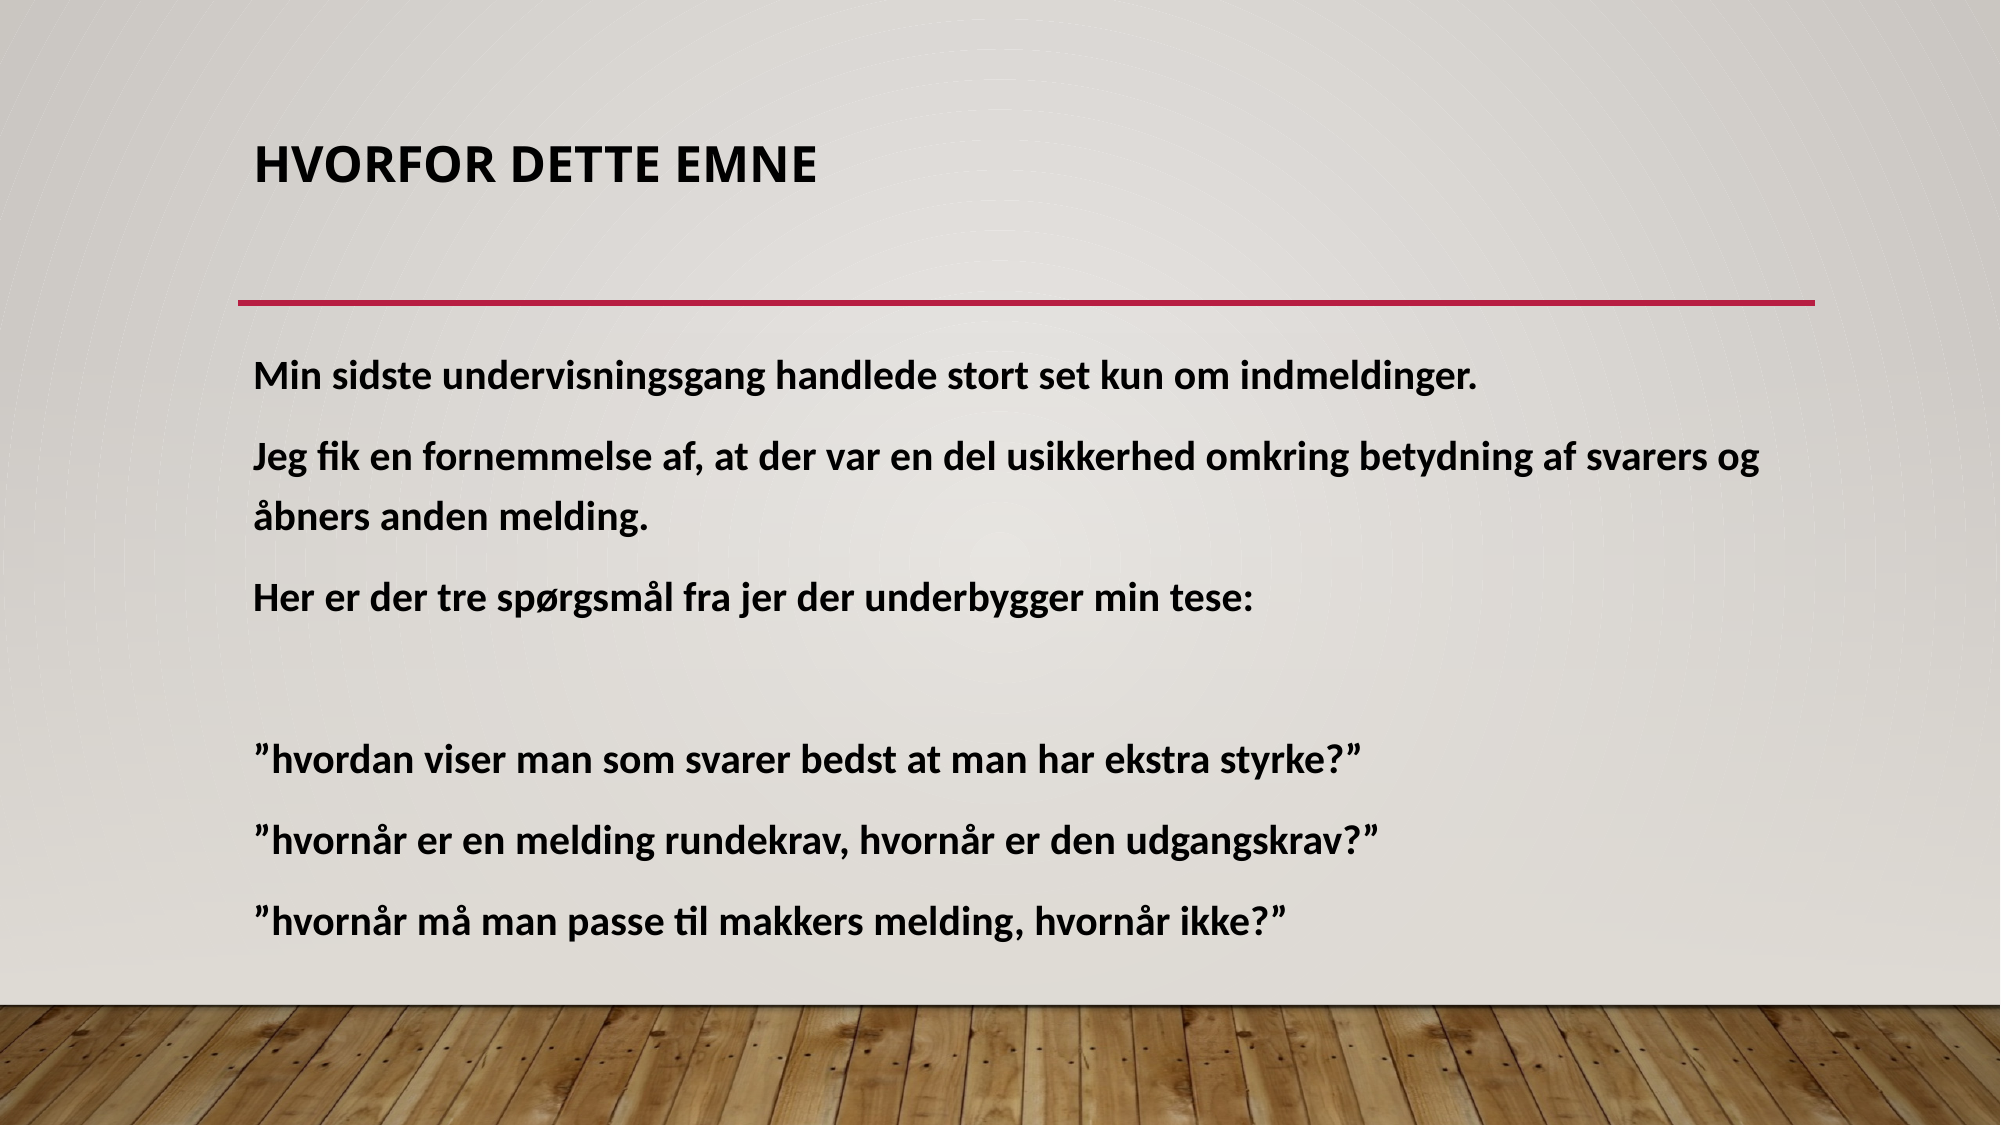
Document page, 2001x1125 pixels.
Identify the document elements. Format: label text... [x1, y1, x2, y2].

picture [0, 1005, 2000, 1125]
title Hvorfor dette emne [238, 131, 1814, 292]
list Min sidste undervisningsgang handlede stort set kun om indmeldinger. Jeg fik en fornemmelse af, at der var en del usikkerhed omkring betydning af svarers og åbners anden melding. Her er der tre spørgsmål fra jer der underbygger min tese: ”hvordan viser man som svarer bedst at man har ekstra styrke?” ”hvornår er en melding rundekrav, hvornår er den udgangskrav?” ”hvornår må man passe til makkers melding, hvornår ikke?” [238, 330, 1814, 993]
